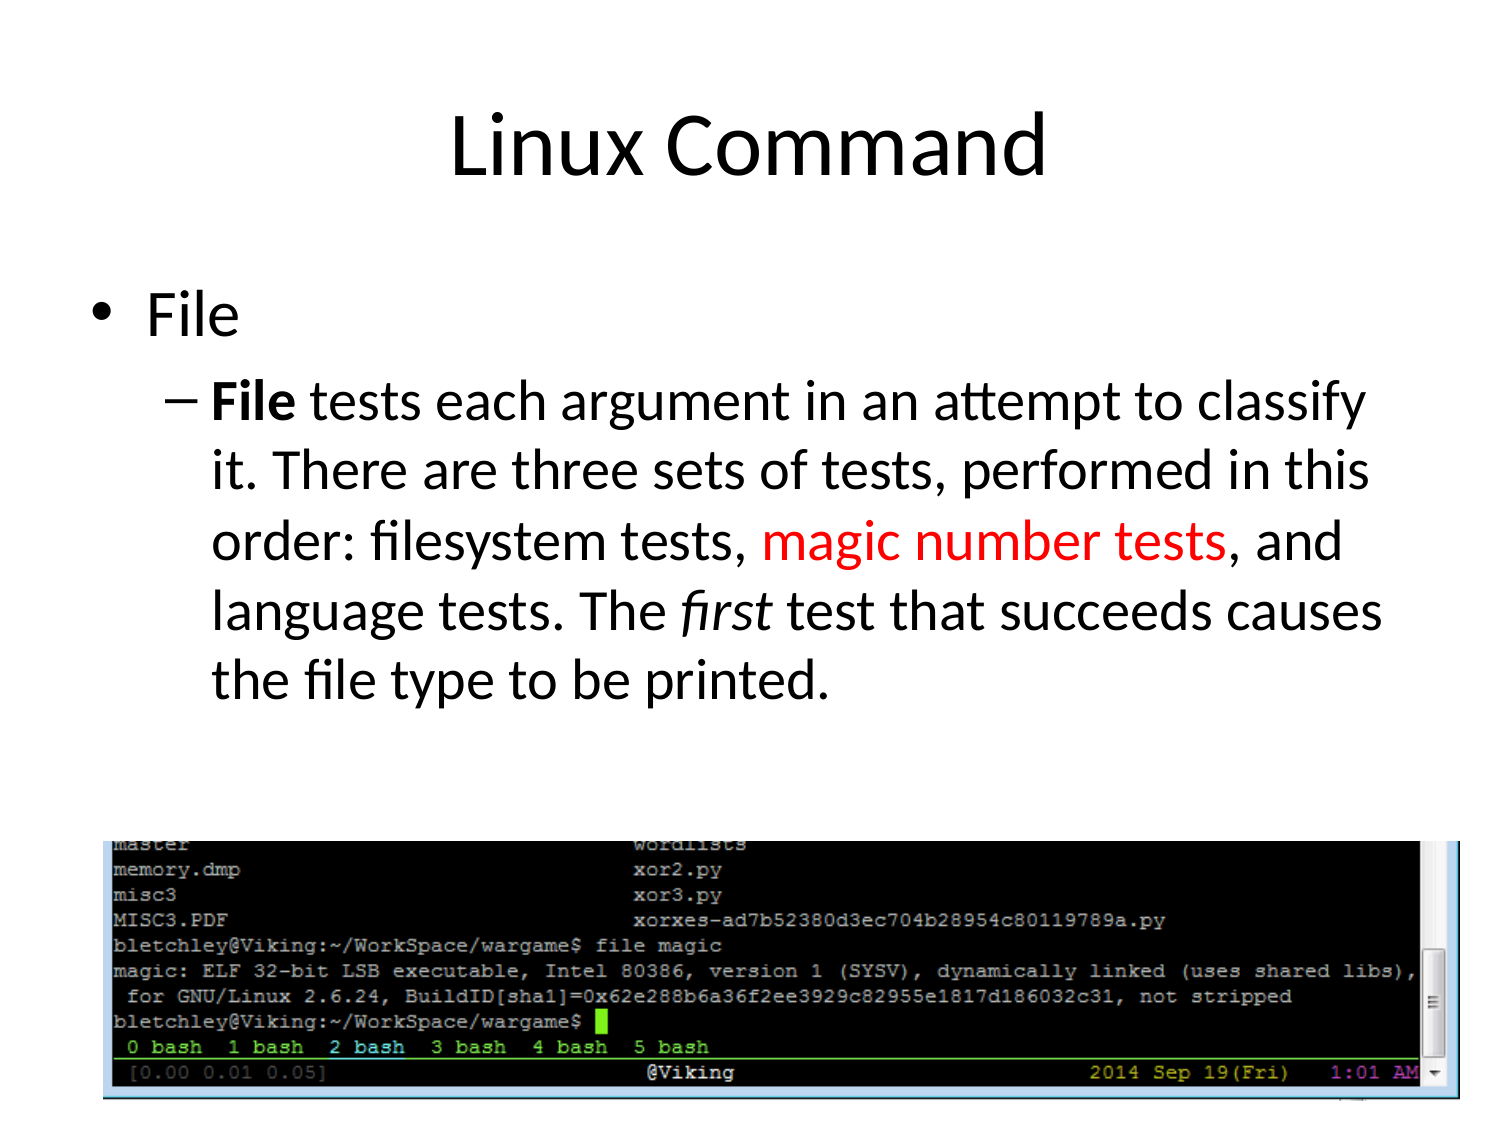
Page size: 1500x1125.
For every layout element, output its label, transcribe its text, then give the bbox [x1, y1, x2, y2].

title Linux Command [75, 45, 1425, 233]
list File File tests each argument in an attempt to classify it. There are three sets of tests, performed in this order: filesystem tests, magic number tests, and language tests. The first test that succeeds causes the file type to be printed. [75, 262, 1425, 1005]
picture [102, 840, 1461, 1101]
